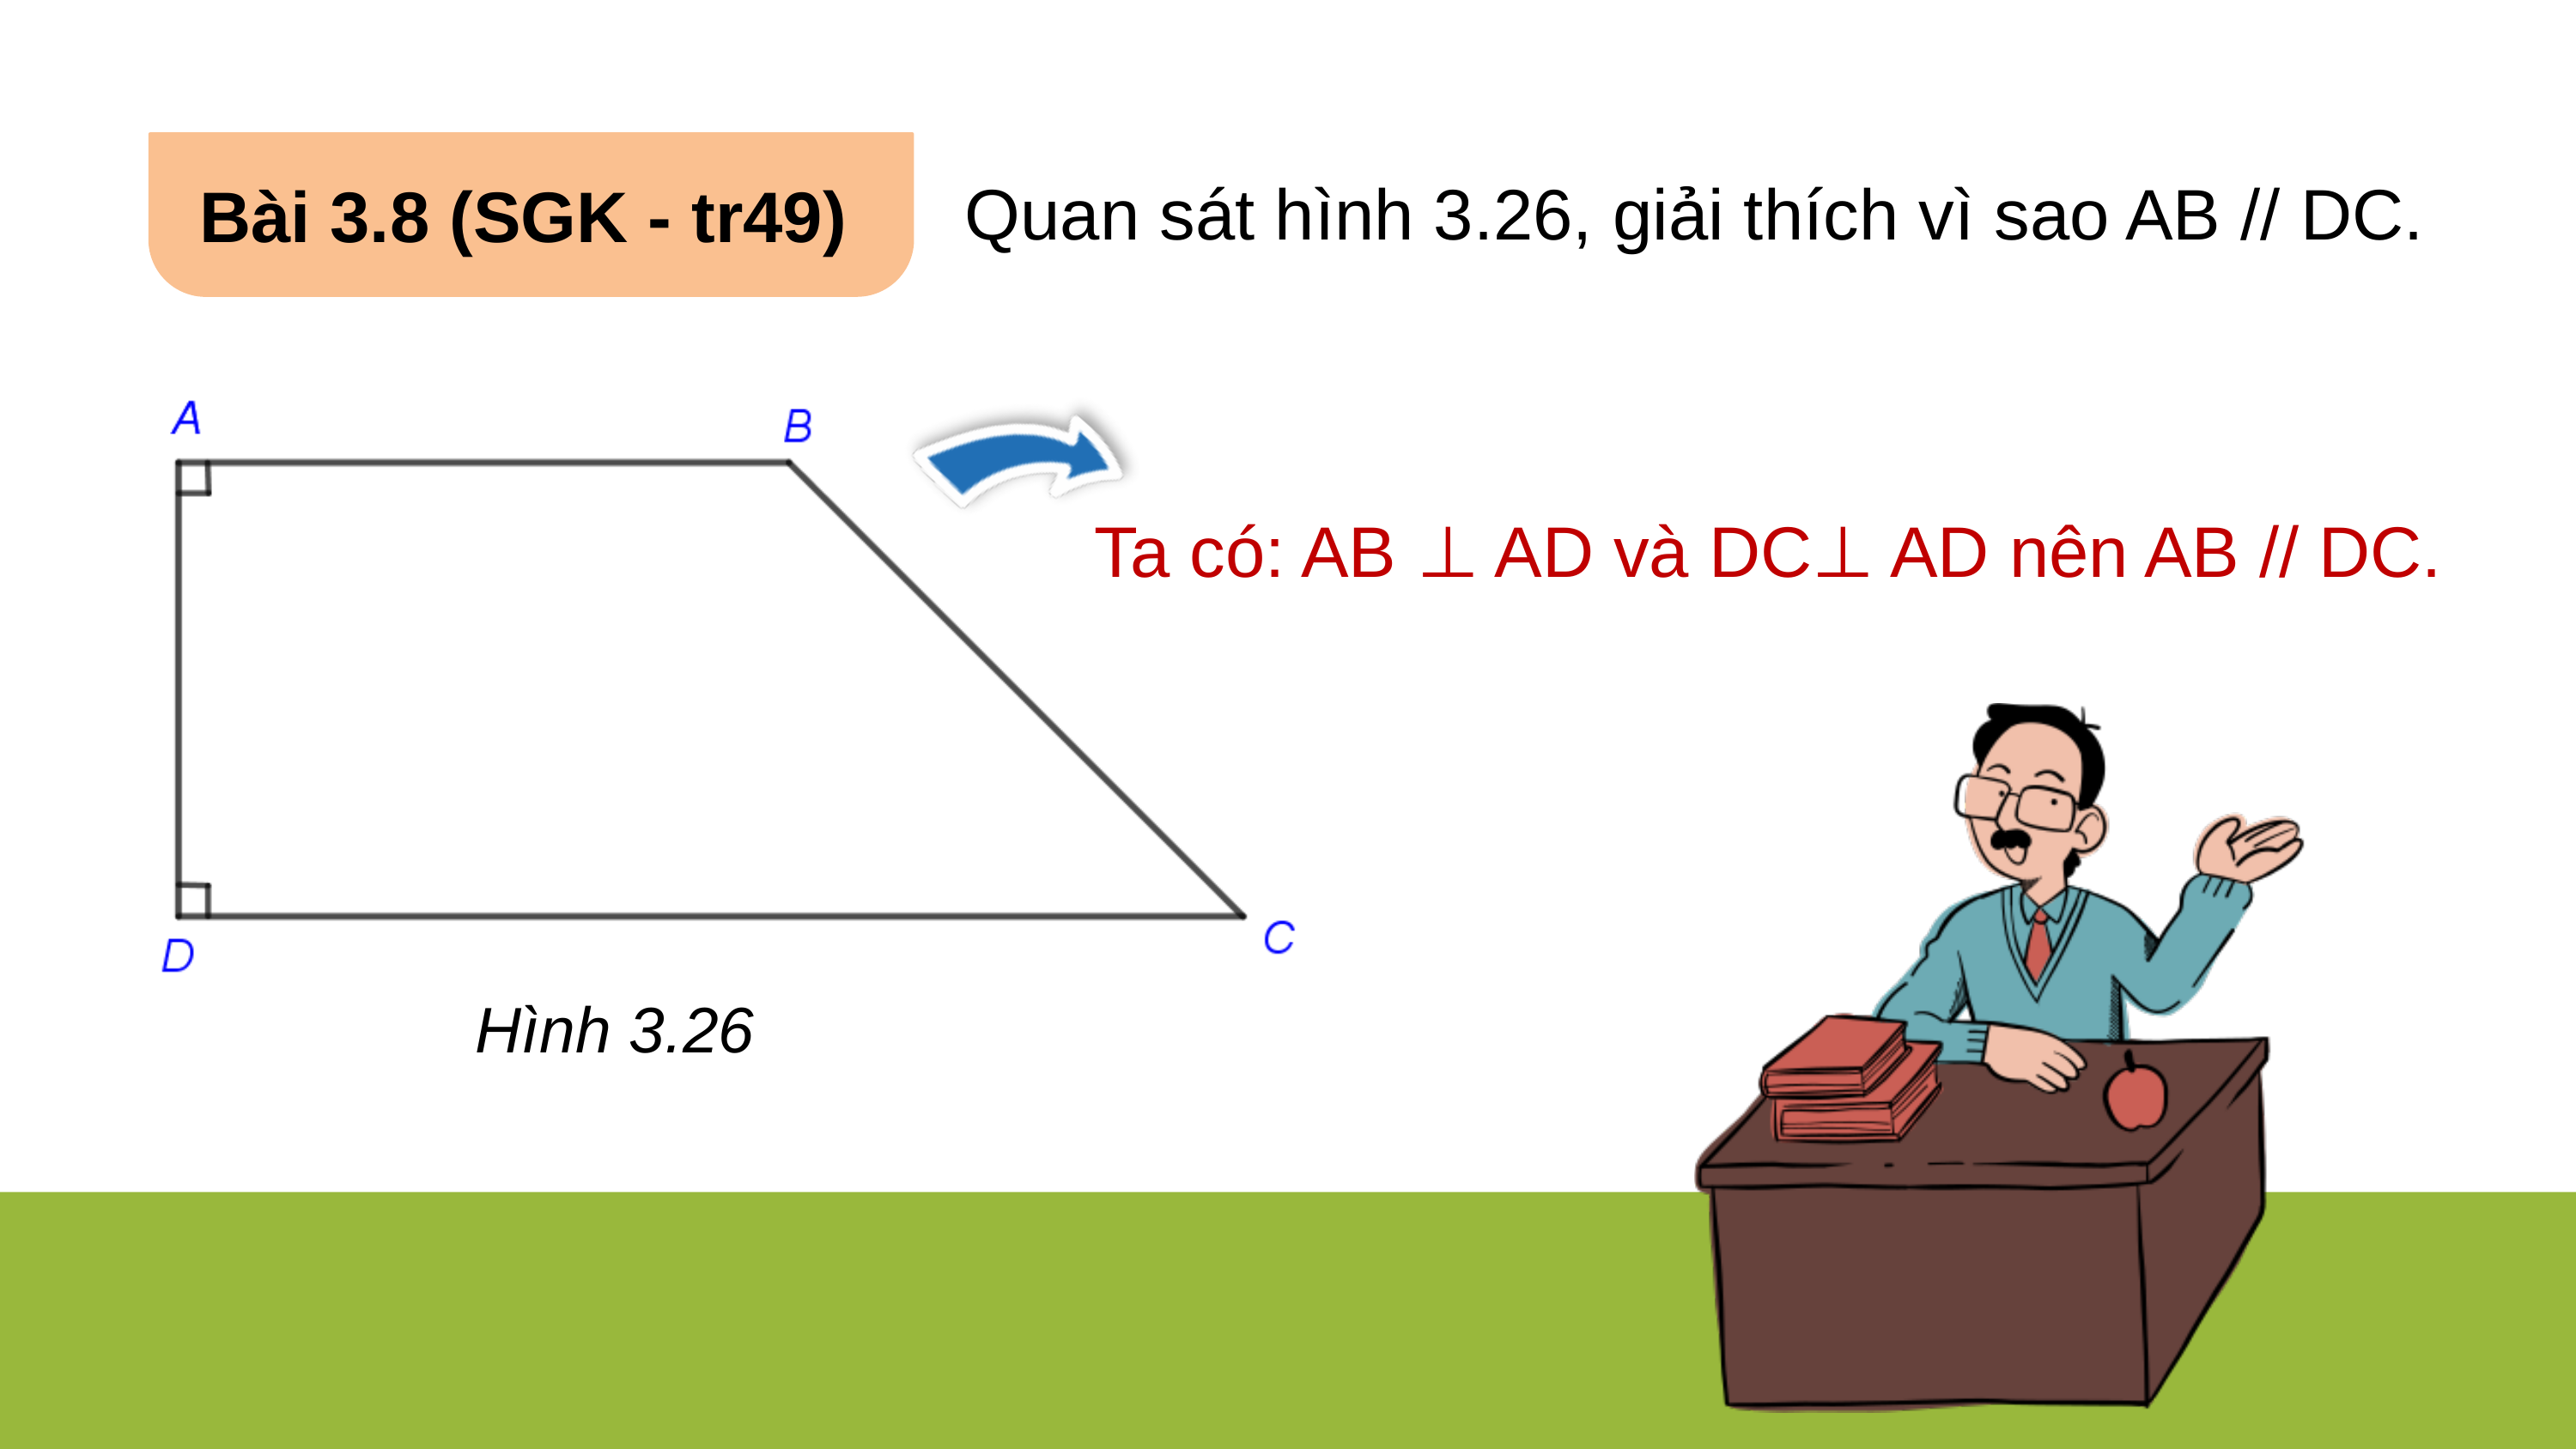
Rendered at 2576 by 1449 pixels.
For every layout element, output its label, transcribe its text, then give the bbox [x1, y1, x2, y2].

picture [149, 317, 1299, 982]
text_box Quan sát hình 3.26, giải thích vì sao AB // DC. [952, 162, 2438, 261]
text_box Hình 3.26 [462, 990, 860, 1072]
text_box [148, 132, 914, 297]
text_box Bài 3.8 (SGK - tr49) [182, 164, 864, 264]
text_box Ta có: AB ⊥ AD và DC⊥ AD nên AB // DC. [1302, 499, 2457, 597]
text_box [0, 1191, 2576, 1449]
picture [1694, 703, 2308, 1414]
